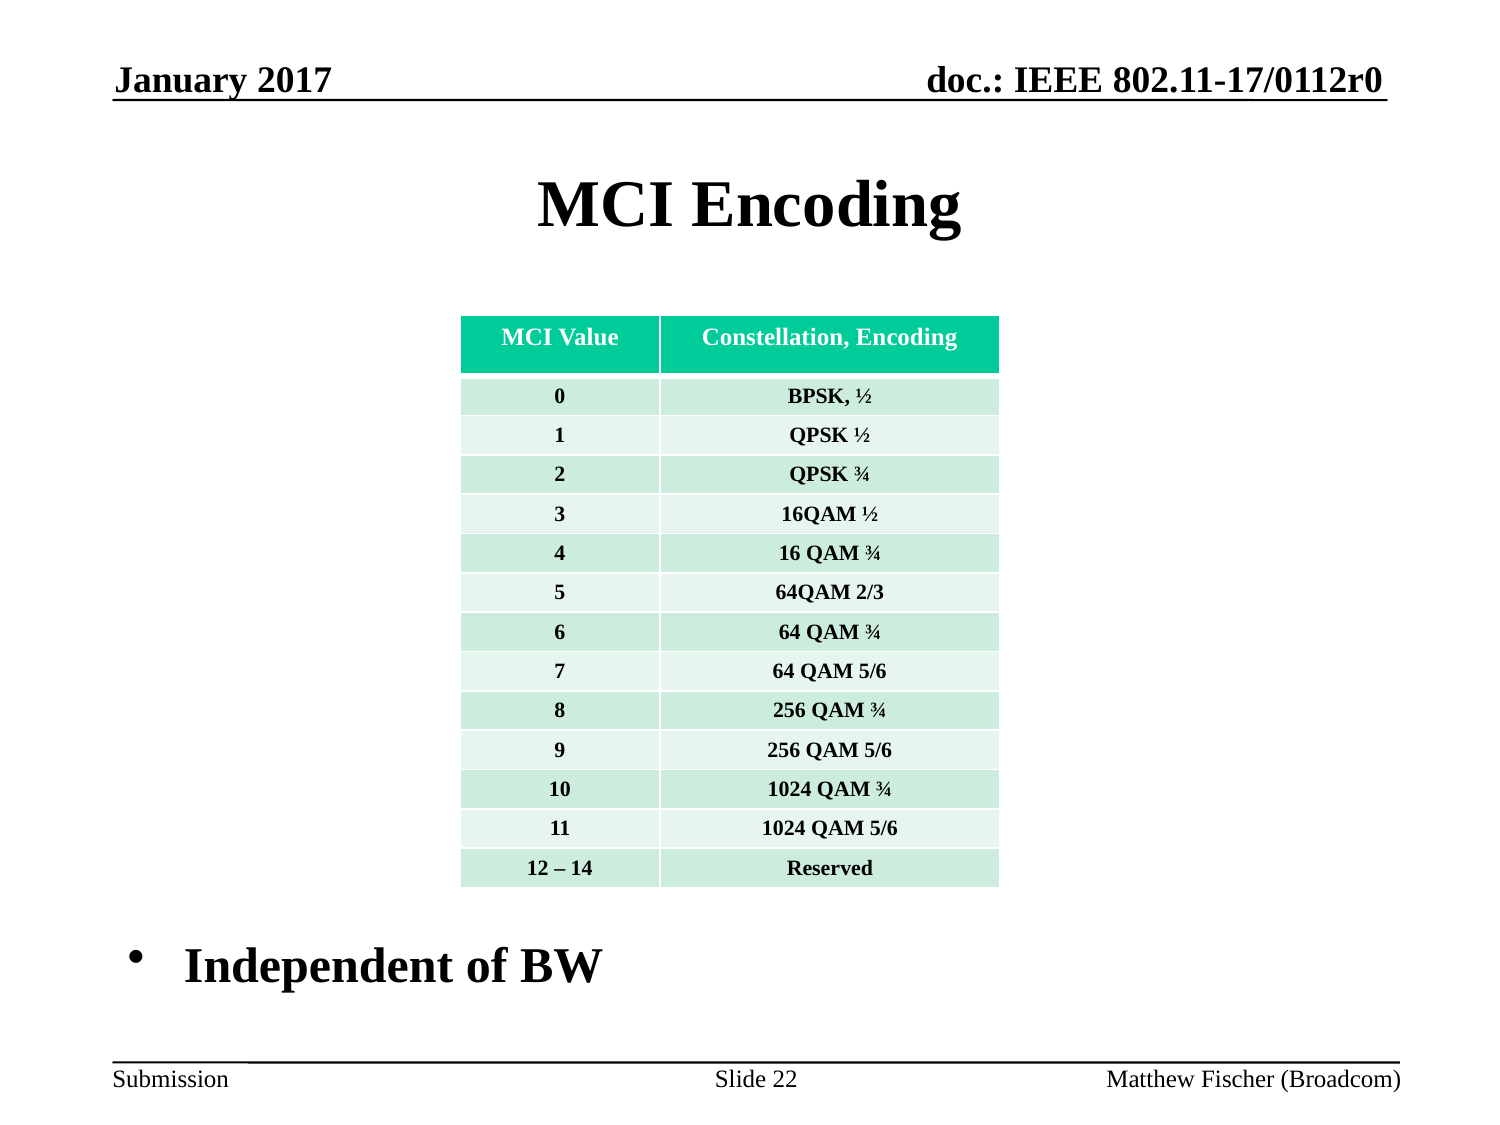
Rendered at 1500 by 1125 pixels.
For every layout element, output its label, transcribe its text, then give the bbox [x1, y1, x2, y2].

table_header Constellation, Encoding [661, 316, 999, 373]
table_cell 5 [461, 574, 659, 611]
table_cell 9 [461, 731, 659, 769]
table_cell 1 [461, 416, 659, 454]
table_cell 1024 QAM ¾ [661, 770, 999, 808]
table_cell 3 [461, 495, 659, 533]
table_cell 11 [461, 810, 659, 847]
table_cell Reserved [661, 849, 999, 887]
list Independent of BW [112, 924, 1388, 1001]
table_cell 64QAM 2/3 [661, 574, 999, 611]
title MCI Encoding [112, 112, 1388, 288]
table_cell 4 [461, 534, 659, 572]
table_cell 1024 QAM 5/6 [661, 810, 999, 847]
table_cell QPSK ¾ [661, 456, 999, 493]
table_header MCI Value [461, 316, 659, 373]
table_cell 16 QAM ¾ [661, 534, 999, 572]
table_cell 10 [461, 770, 659, 808]
table_cell 64 QAM ¾ [661, 613, 999, 651]
table_cell 2 [461, 456, 659, 493]
table_cell 12 – 14 [461, 849, 659, 887]
table_cell 16QAM ½ [661, 495, 999, 533]
table_cell 64 QAM 5/6 [661, 652, 999, 690]
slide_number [114, 54, 335, 101]
footer Matthew Fischer (Broadcom) [1102, 1061, 1402, 1093]
table_cell BPSK, ½ [661, 379, 999, 415]
table_cell 0 [461, 379, 659, 415]
table_cell 8 [461, 692, 659, 729]
slide_number Slide 22 [712, 1061, 800, 1093]
table_cell 6 [461, 613, 659, 651]
table_cell 7 [461, 652, 659, 690]
table_cell QPSK ½ [661, 416, 999, 454]
table_cell 256 QAM 5/6 [661, 731, 999, 769]
table_cell 256 QAM ¾ [661, 692, 999, 729]
